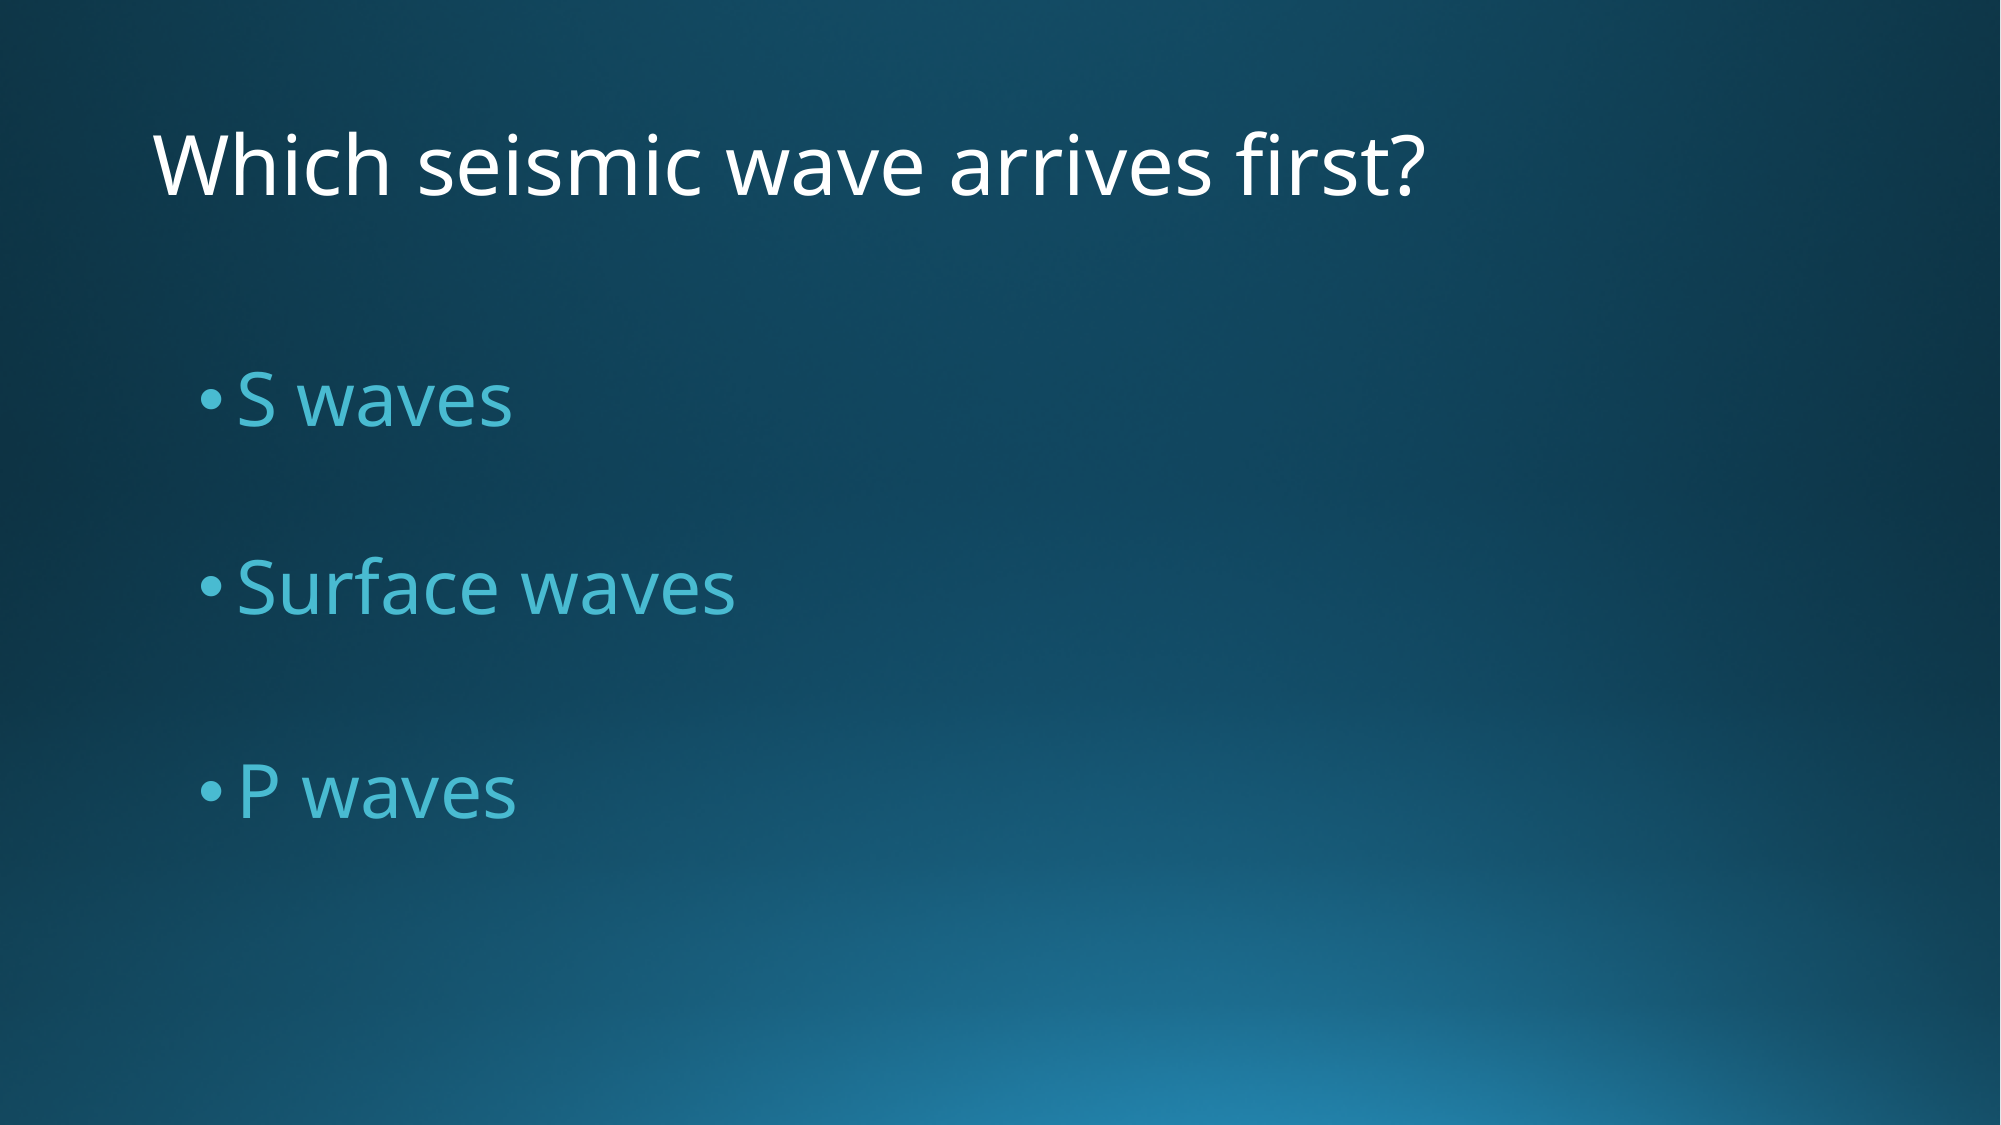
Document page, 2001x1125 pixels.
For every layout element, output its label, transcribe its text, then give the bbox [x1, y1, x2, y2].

text_box Surface waves [183, 542, 1863, 706]
picture [0, 0, 2001, 1125]
text_box P waves [183, 746, 1863, 933]
list S waves [183, 354, 1863, 483]
title Which seismic wave arrives first? [137, 59, 1863, 278]
